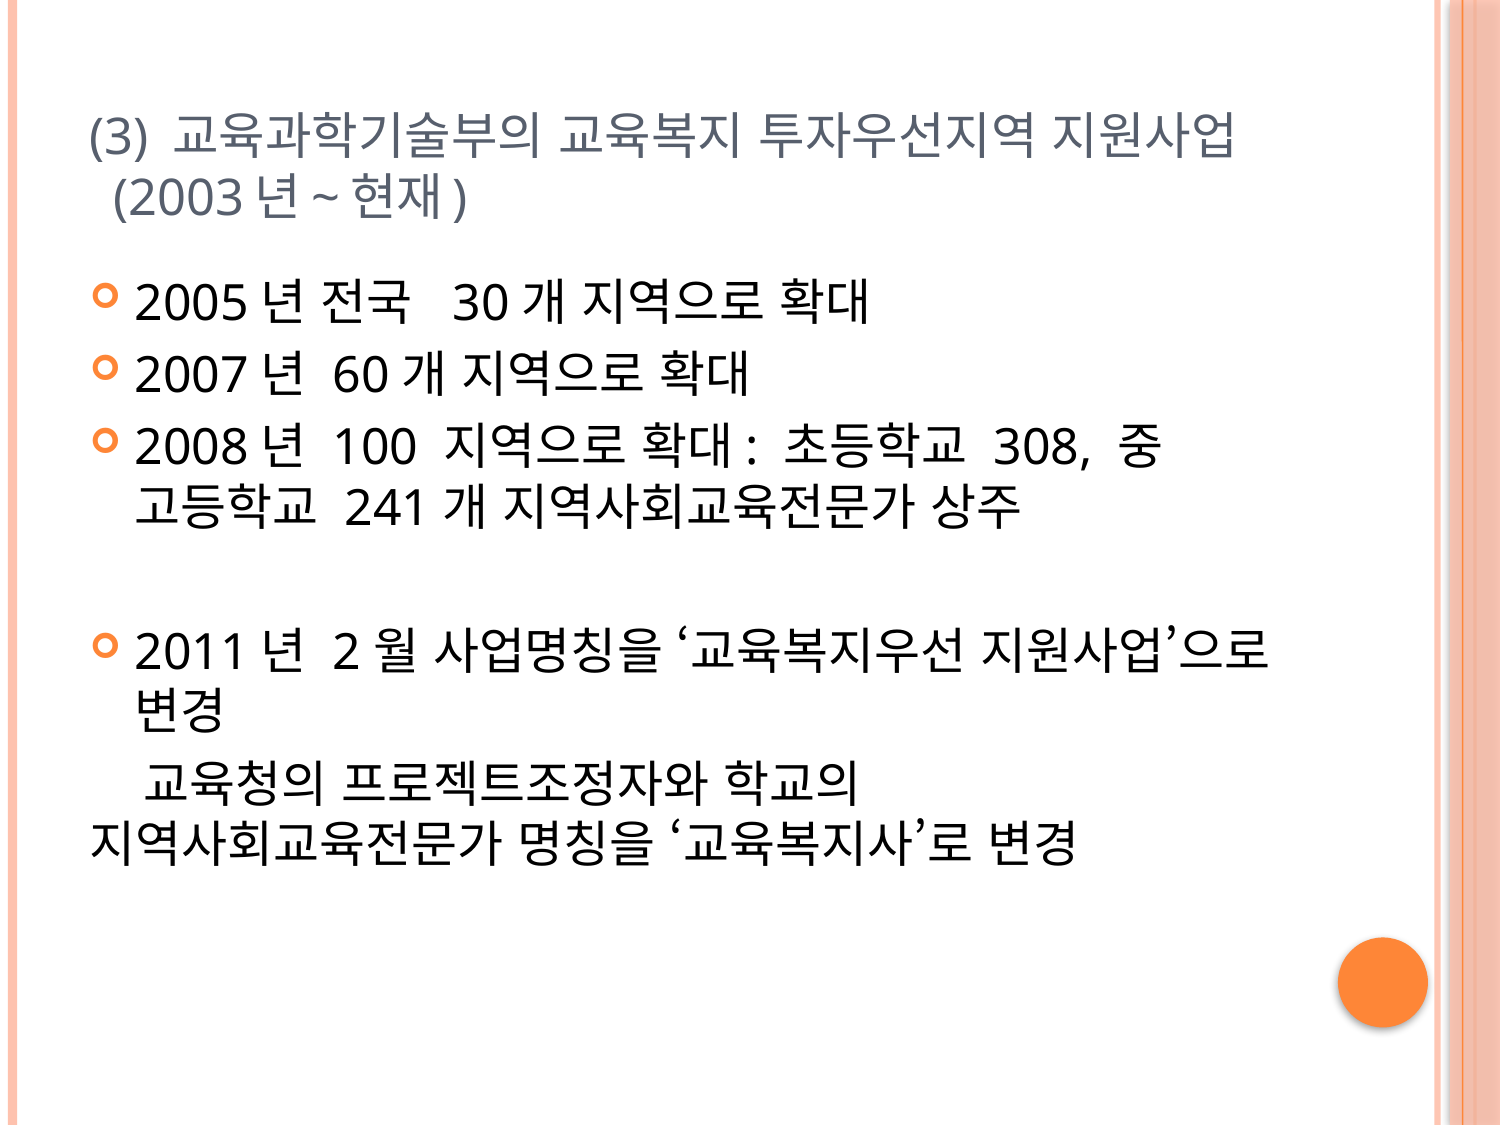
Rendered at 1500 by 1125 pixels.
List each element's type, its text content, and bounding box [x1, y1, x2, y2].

list 2005년 전국 30개 지역으로 확대 2007년 60개 지역으로 확대 2008년 100 지역으로 확대: 초등학교 308, 중 고등학교 241개 지역사회교육전문가 상주 2011년 2월 사업명칭을 ‘교육복지우선 지원사업’으로 변경 교육청의 프로젝트조정자와 학교의 지역사회교육전문가 명칭을 ‘교육복지사’로 변경 [75, 262, 1300, 1062]
title (3) 교육과학기술부의 교육복지 투자우선지역 지원사업 (2003년~현재) [75, 45, 1300, 233]
